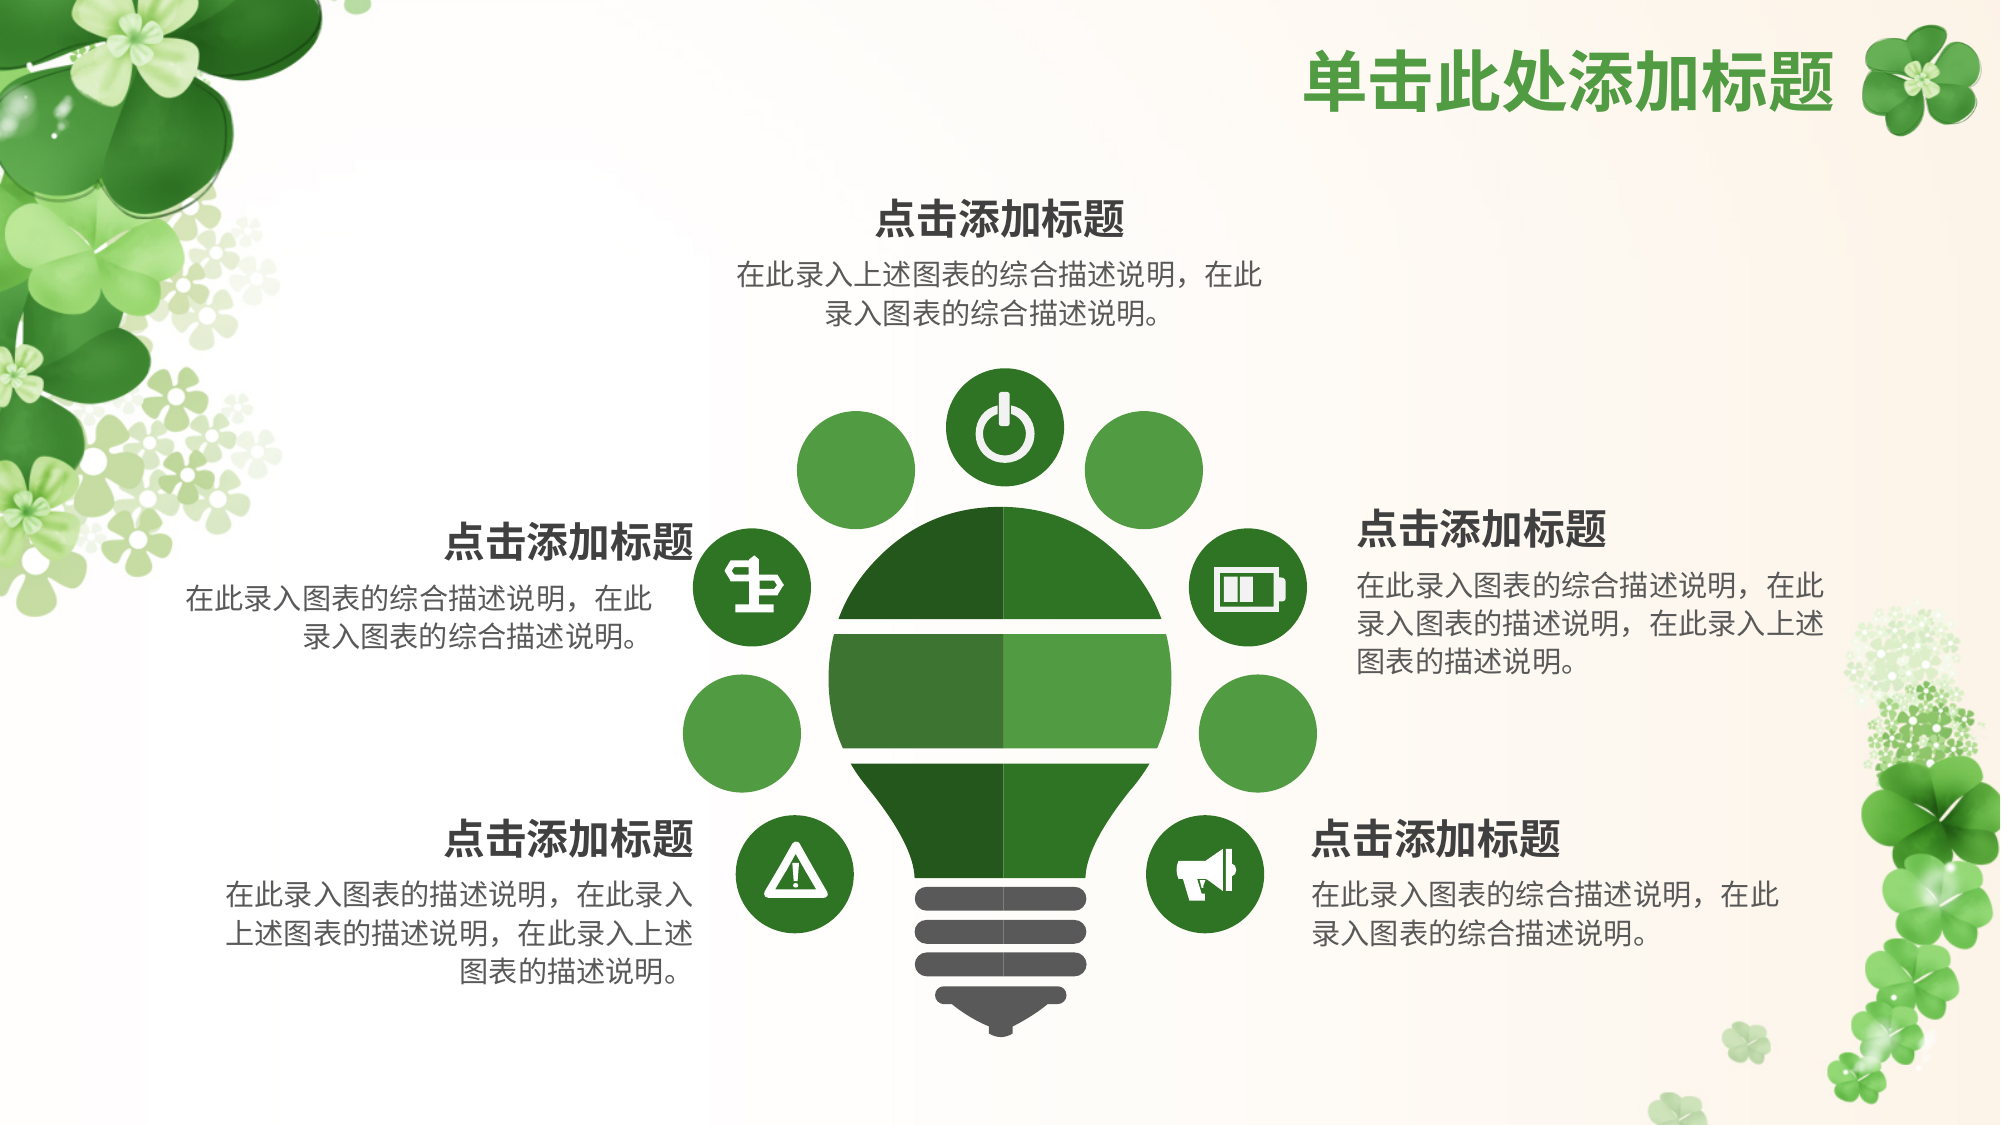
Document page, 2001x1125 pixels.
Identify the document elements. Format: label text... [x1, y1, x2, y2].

text_box 点击添加标题 [428, 805, 709, 865]
text_box 在此录入图表的综合描述说明，在此录入图表的综合描述说明。 [1296, 865, 1800, 958]
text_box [828, 506, 1172, 1038]
text_box [1197, 673, 1319, 794]
text_box 点击添加标题 [1341, 495, 1622, 555]
text_box 点击添加标题 [859, 185, 1141, 245]
text_box [795, 410, 917, 524]
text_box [1146, 815, 1265, 934]
picture [0, 0, 2001, 1125]
title 单击此处添加标题 [125, 41, 1850, 129]
text_box [681, 673, 803, 794]
text_box [1083, 410, 1204, 524]
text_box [735, 815, 854, 934]
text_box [692, 528, 811, 647]
text_box 在此录入图表的描述说明，在此录入上述图表的描述说明，在此录入上述图表的描述说明。 [209, 865, 709, 997]
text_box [1188, 528, 1307, 647]
text_box 在此录入图表的综合描述说明，在此录入图表的描述说明，在此录入上述图表的描述说明。 [1341, 555, 1841, 687]
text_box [945, 368, 1065, 487]
text_box 在此录入上述图表的综合描述说明，在此录入图表的综合描述说明。 [721, 245, 1279, 338]
text_box 点击添加标题 [428, 508, 709, 574]
text_box 点击添加标题 [1295, 805, 1577, 871]
text_box 在此录入图表的综合描述说明，在此录入图表的综合描述说明。 [155, 568, 669, 661]
